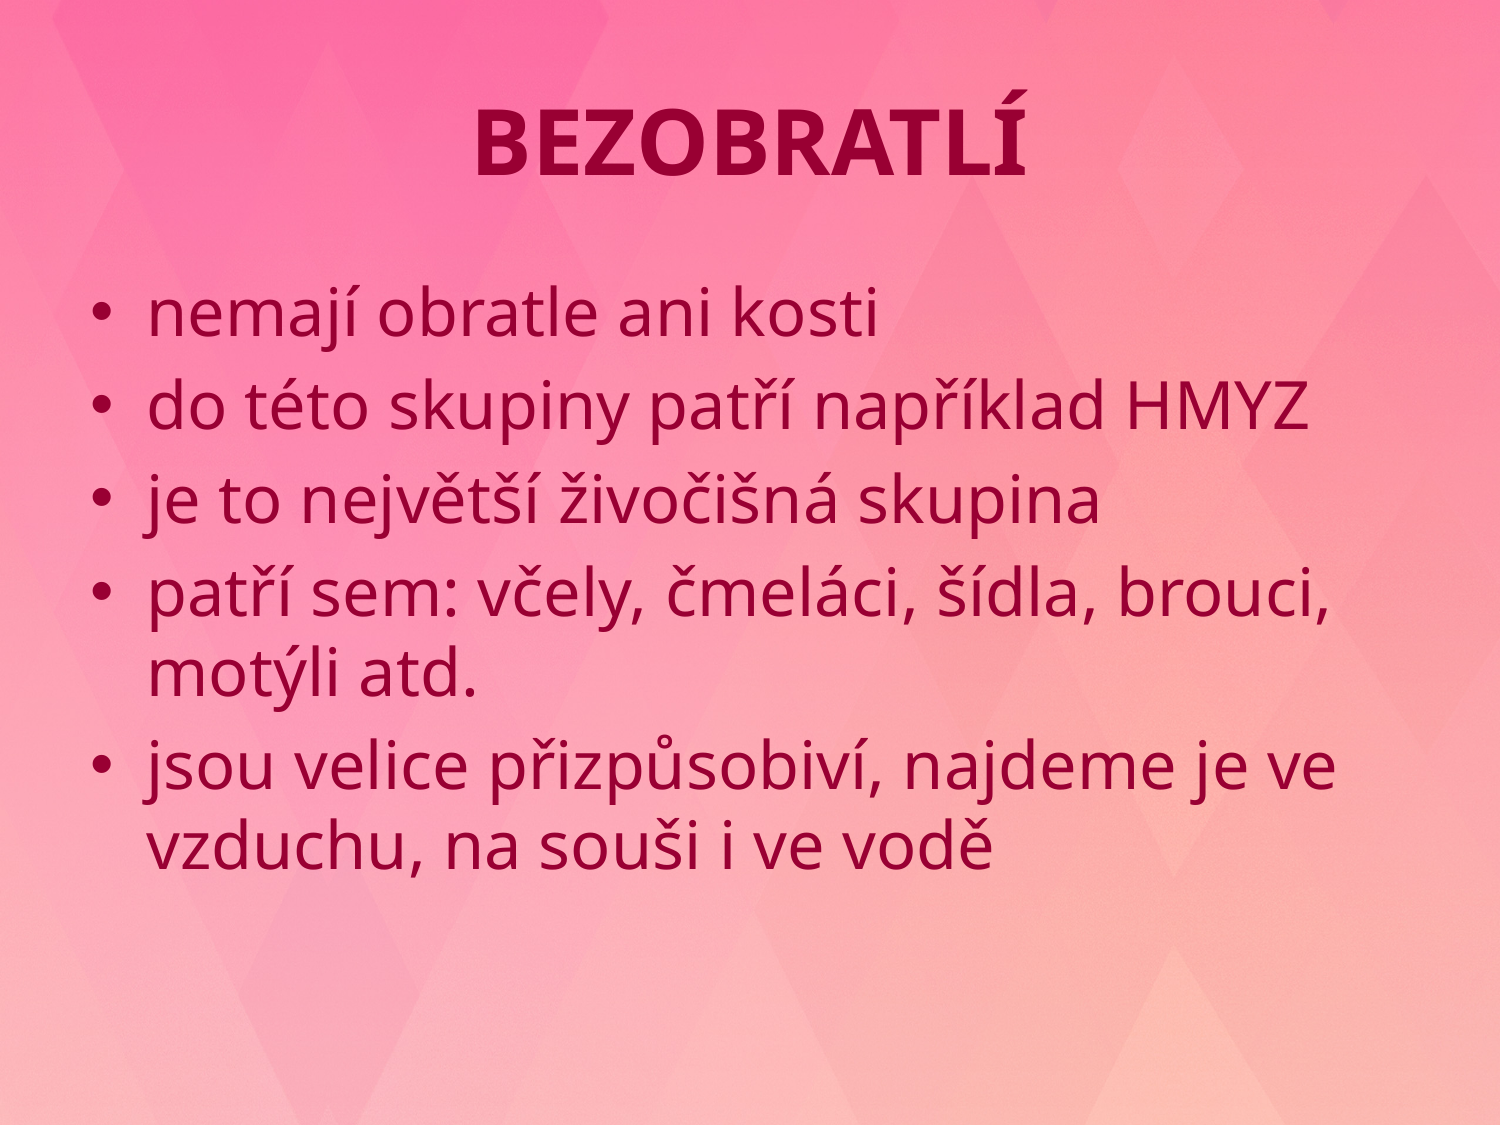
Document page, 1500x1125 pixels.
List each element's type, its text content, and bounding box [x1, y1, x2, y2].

title BEZOBRATLÍ [75, 45, 1425, 233]
list nemají obratle ani kosti do této skupiny patří například HMYZ je to největší živočišná skupina patří sem: včely, čmeláci, šídla, brouci, motýli atd. jsou velice přizpůsobiví, najdeme je ve vzduchu, na souši i ve vodě [75, 262, 1425, 1005]
picture [0, 0, 1500, 1125]
